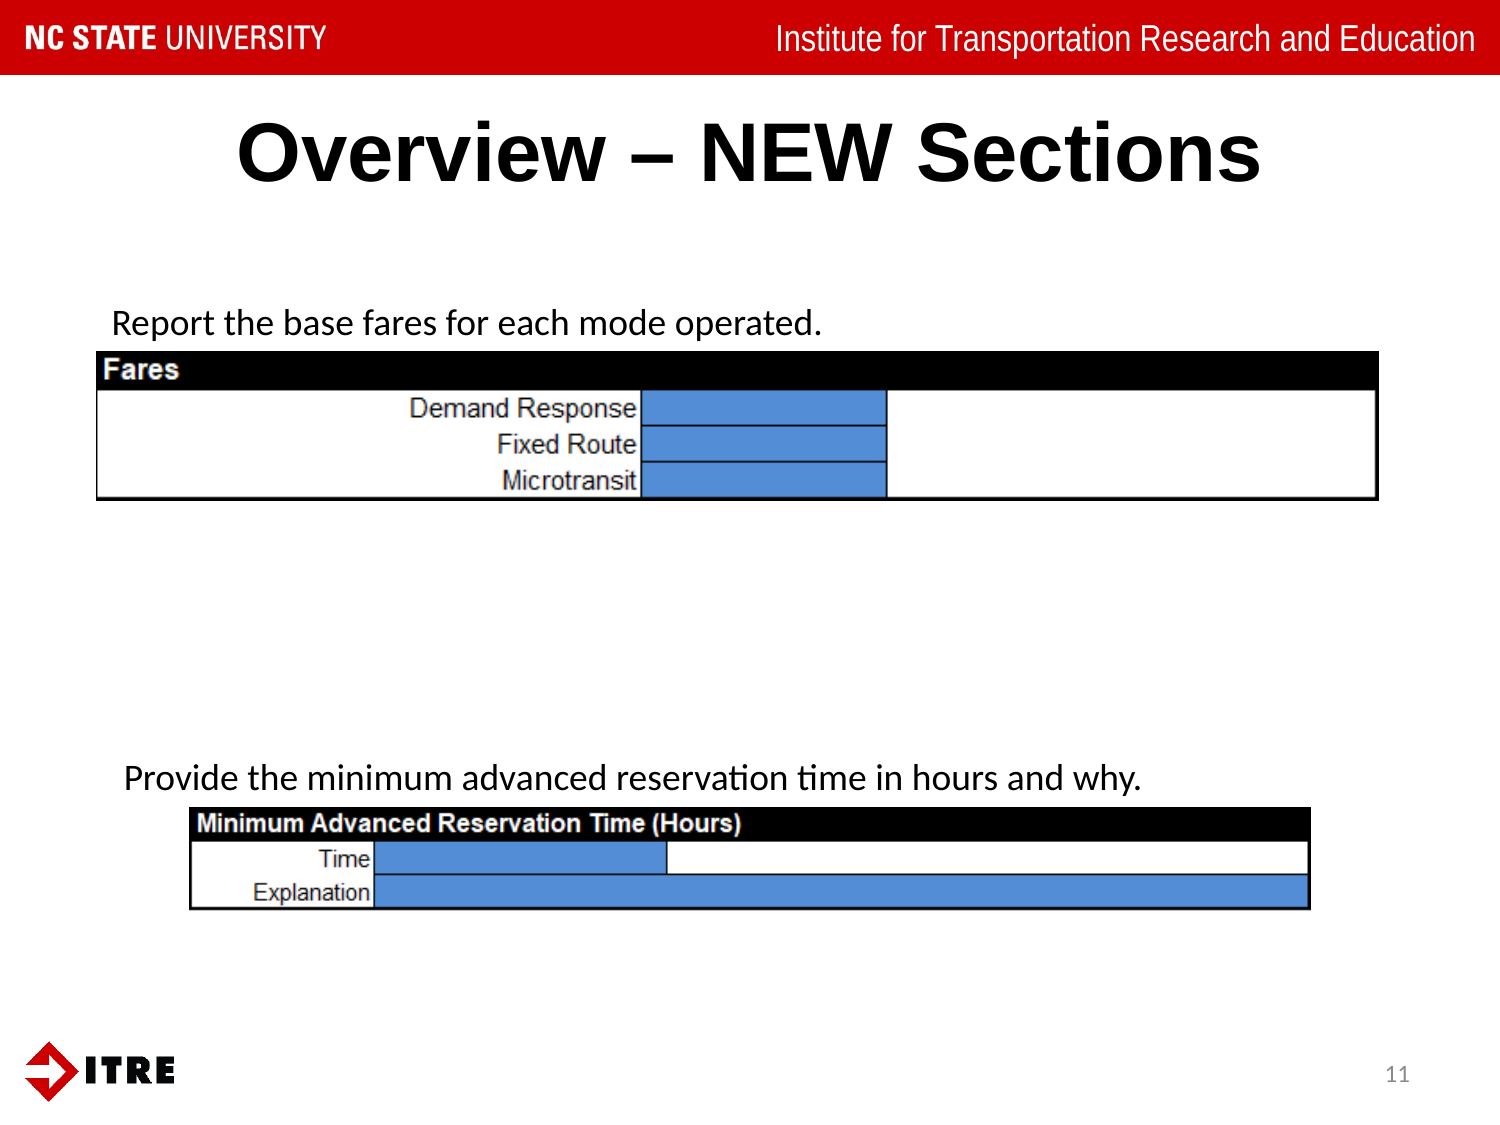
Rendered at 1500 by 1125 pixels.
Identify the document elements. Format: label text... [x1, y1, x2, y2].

title Overview – NEW Sections [17, 89, 1483, 207]
slide_number 11 [1074, 1042, 1425, 1103]
text_box Provide the minimum advanced reservation time in hours and why. [108, 745, 1391, 806]
picture [189, 807, 1311, 912]
text_box Report the base fares for each mode operated. [96, 290, 1379, 350]
picture [0, 0, 1500, 75]
picture [25, 1041, 174, 1102]
picture [96, 351, 1380, 501]
